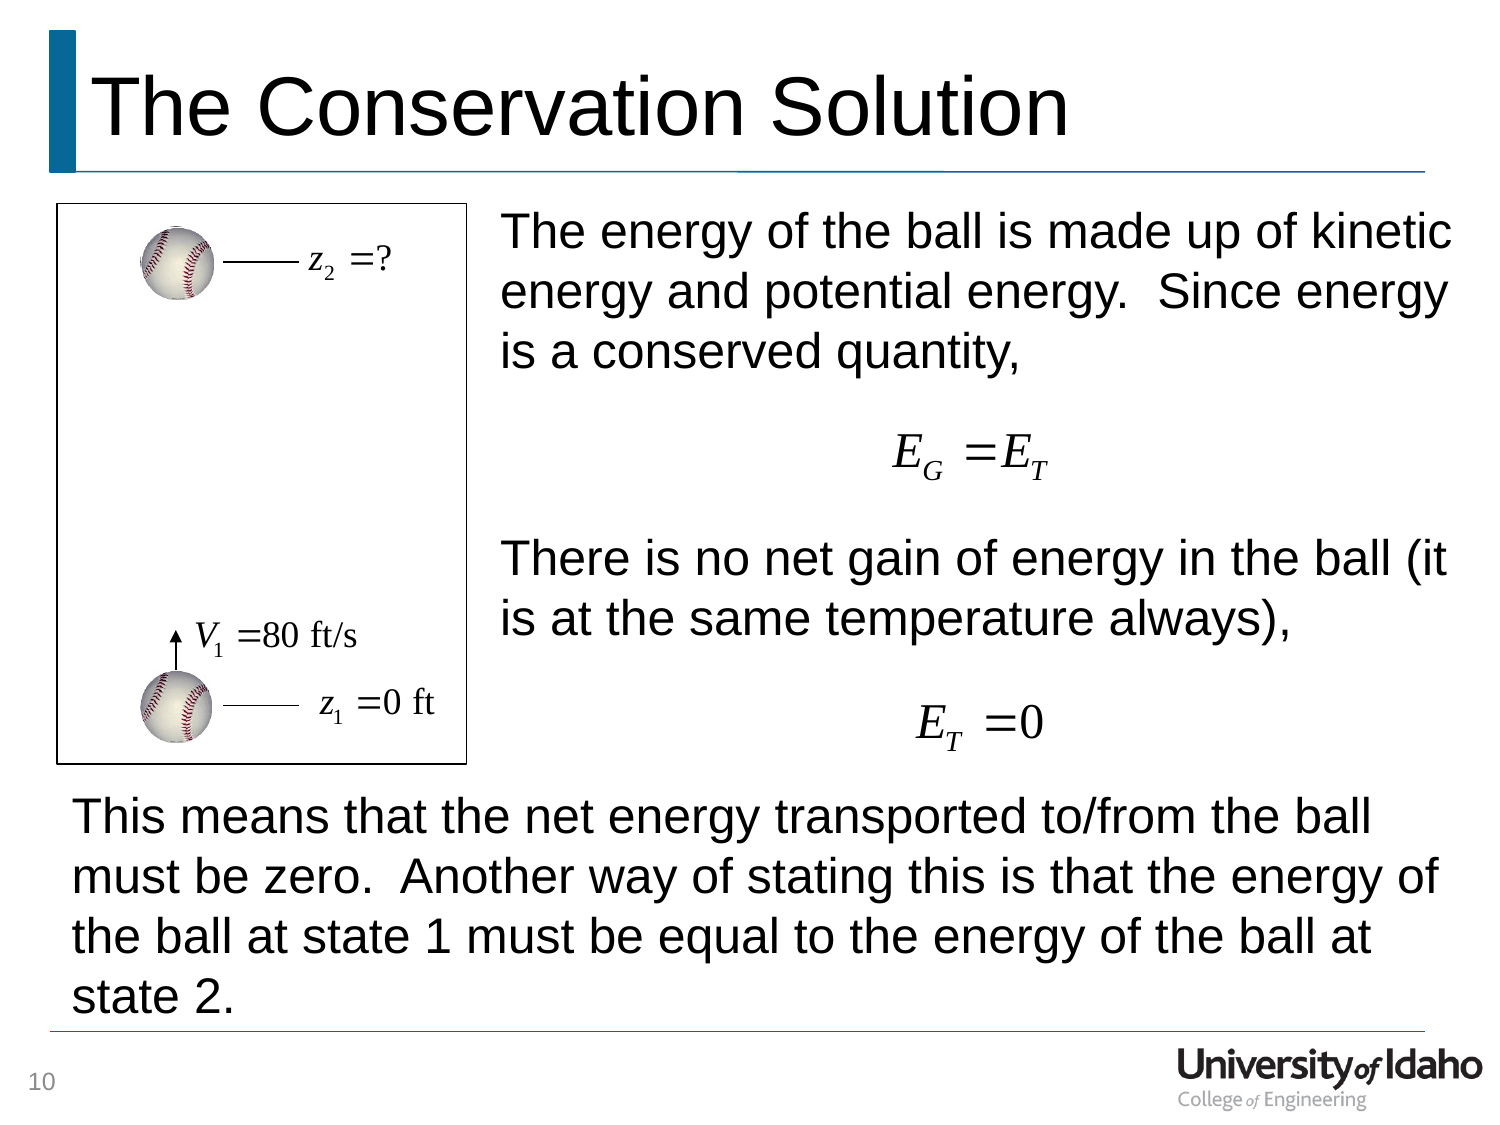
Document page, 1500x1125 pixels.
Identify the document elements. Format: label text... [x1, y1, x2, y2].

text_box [883, 417, 1059, 493]
title The Conservation Solution [75, 31, 1425, 174]
picture [1165, 1041, 1495, 1118]
slide_number 10 [12, 1050, 140, 1111]
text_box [56, 203, 467, 765]
text_box This means that the net energy transported to/from the ball must be zero. Another way of stating this is that the energy of the ball at state 1 must be equal to the energy of the ball at state 2. [56, 776, 1475, 1032]
text_box The energy of the ball is made up of kinetic energy and potential energy. Since energy is a conserved quantity, [485, 190, 1475, 386]
text_box There is no net gain of energy in the ball (it is at the same temperature always), [485, 518, 1475, 654]
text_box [906, 688, 1054, 765]
